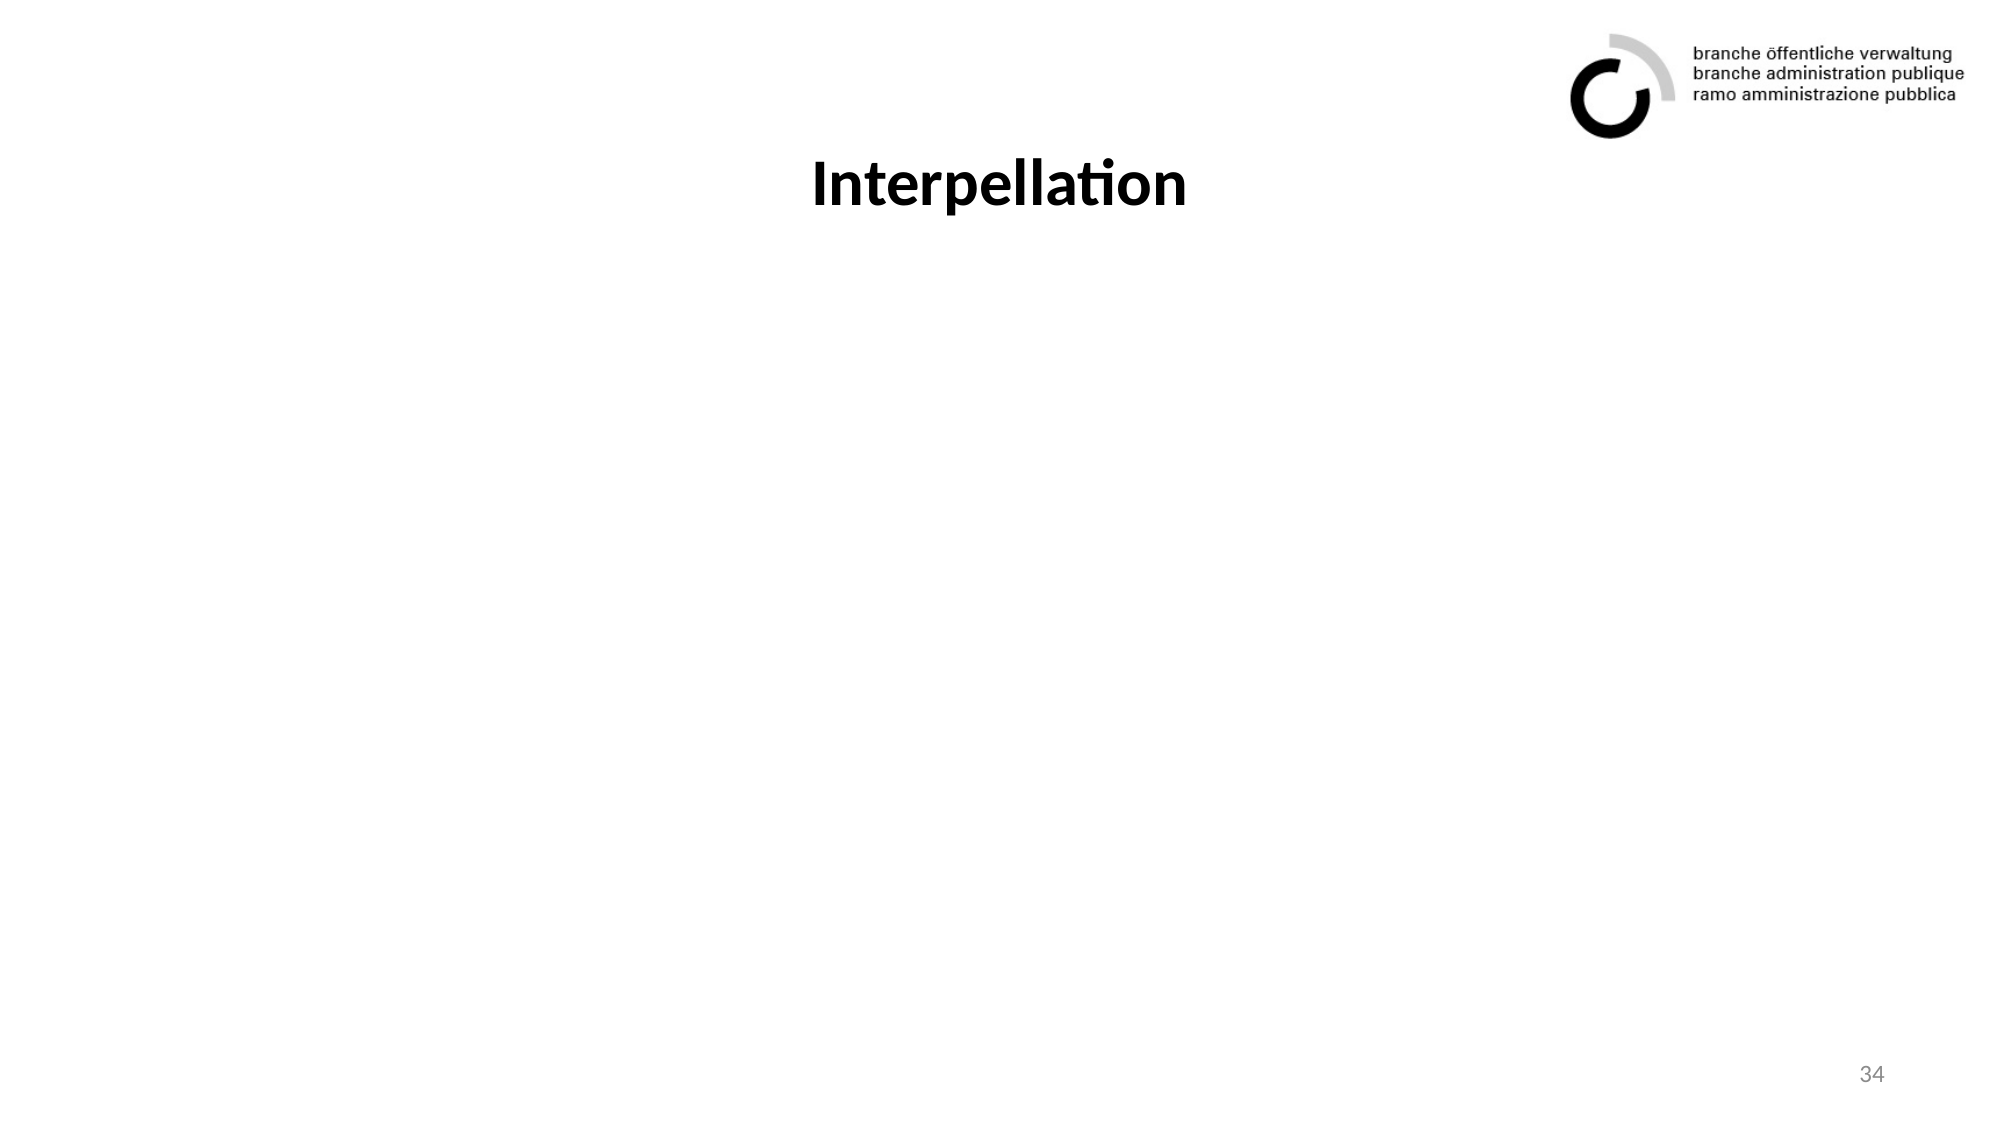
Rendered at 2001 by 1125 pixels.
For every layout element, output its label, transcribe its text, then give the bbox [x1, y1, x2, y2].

title Interpellation [99, 125, 1900, 233]
slide_number 34 [1433, 1042, 1900, 1103]
picture [1566, 28, 1975, 147]
